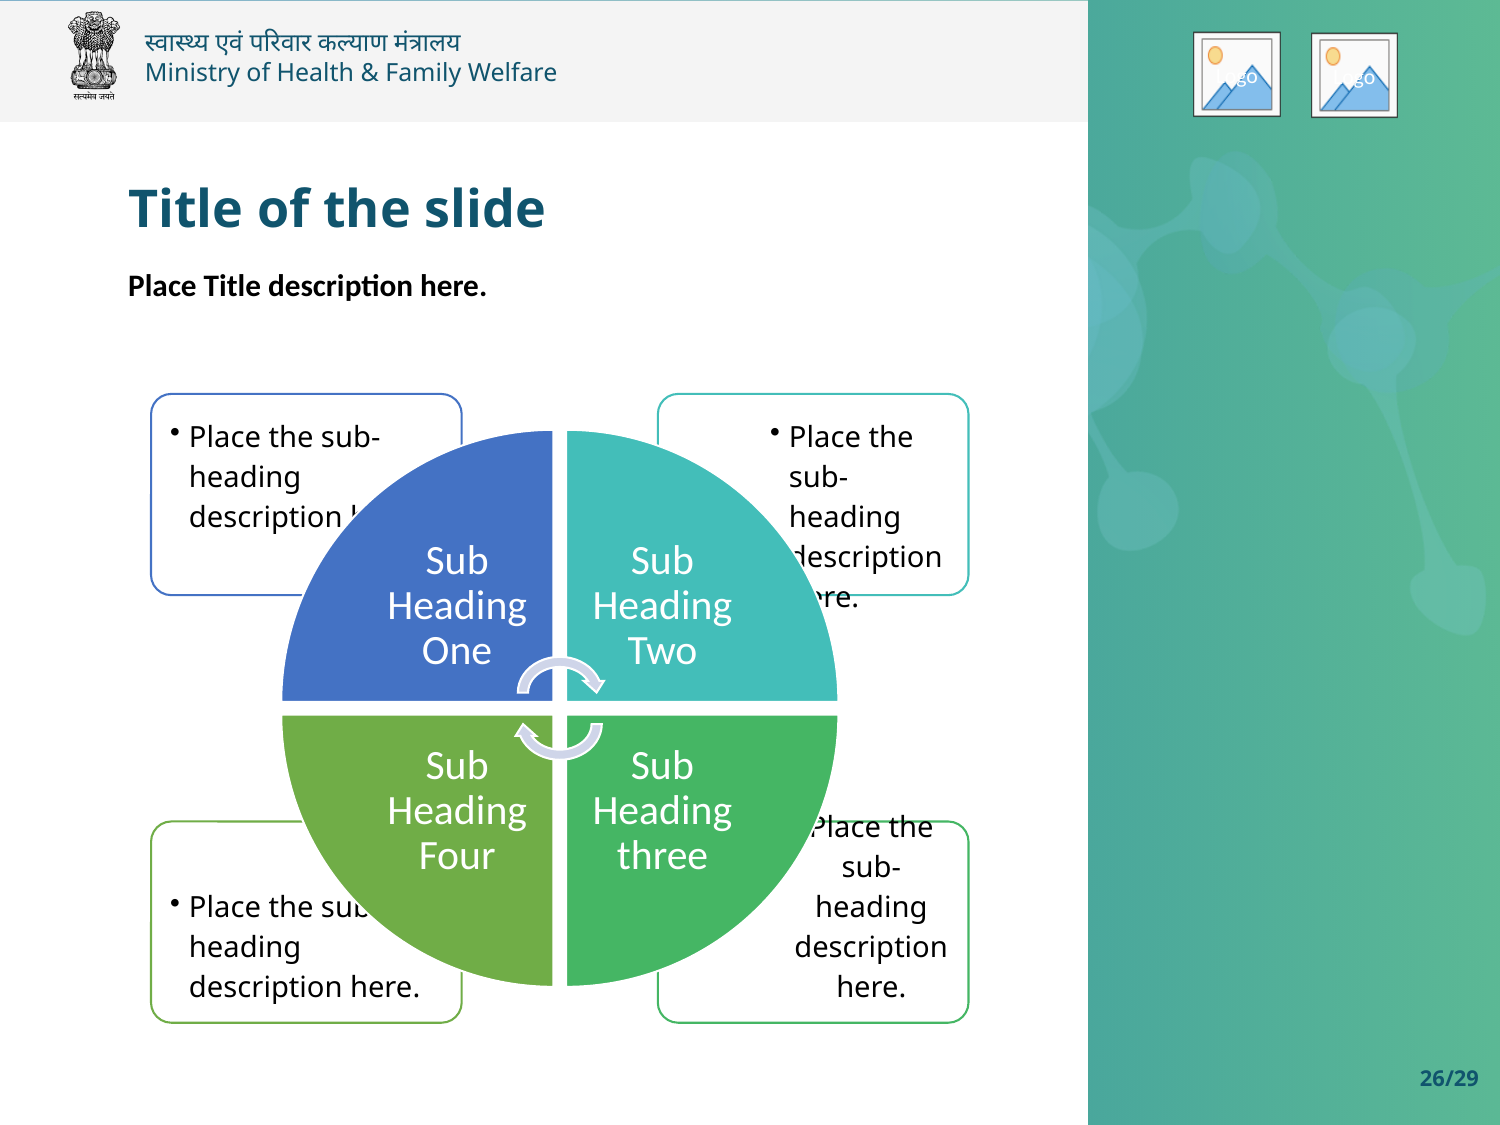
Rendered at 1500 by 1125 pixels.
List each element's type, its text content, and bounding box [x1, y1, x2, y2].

picture [0, 0, 1500, 1125]
list Place Title description here. [113, 269, 922, 326]
list Title of the slide [113, 174, 804, 246]
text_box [77, 393, 1043, 1023]
list स्वास्थ्य एवं परिवार कल्याण मंत्रालय Ministry of Health & Family Welfare [130, 10, 1062, 102]
